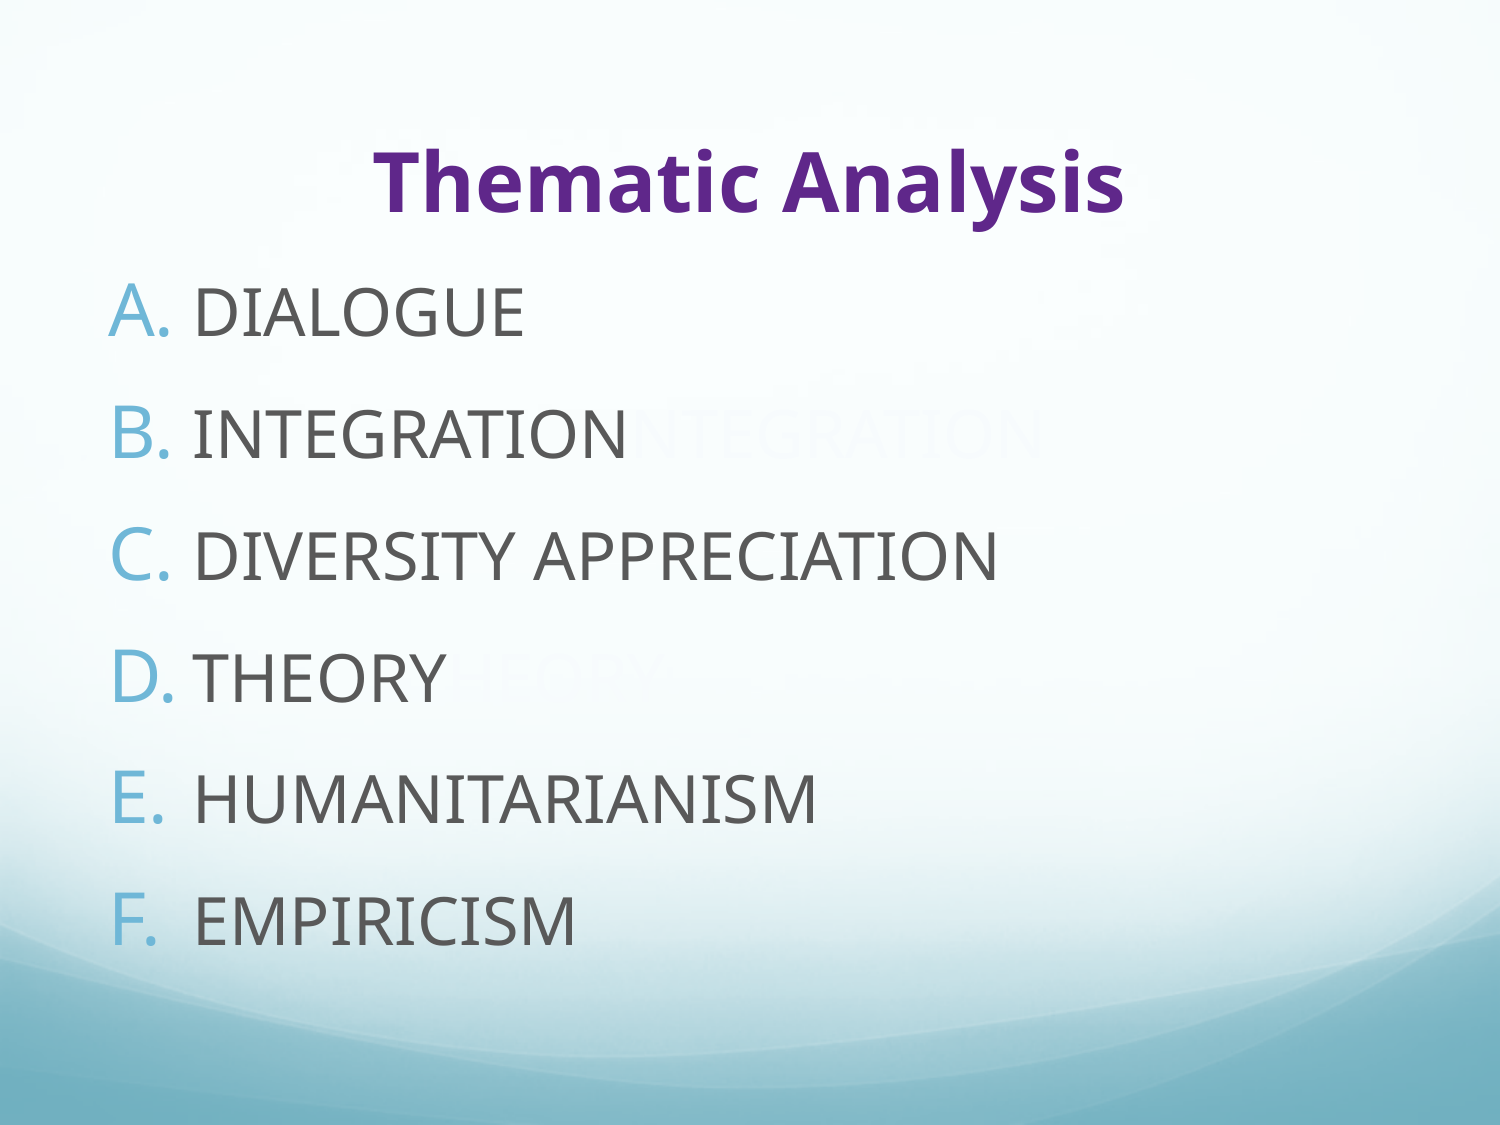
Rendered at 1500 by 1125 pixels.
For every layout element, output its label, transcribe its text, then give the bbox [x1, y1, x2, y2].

list DIALOGUE INTEGRATIONNTEGRATION DIVERSITY APPRECIATION THEORYHEORY HUMANITARIANISM EMPIRICISM [90, 262, 1410, 975]
title Thematic Analysis [90, 17, 1410, 237]
